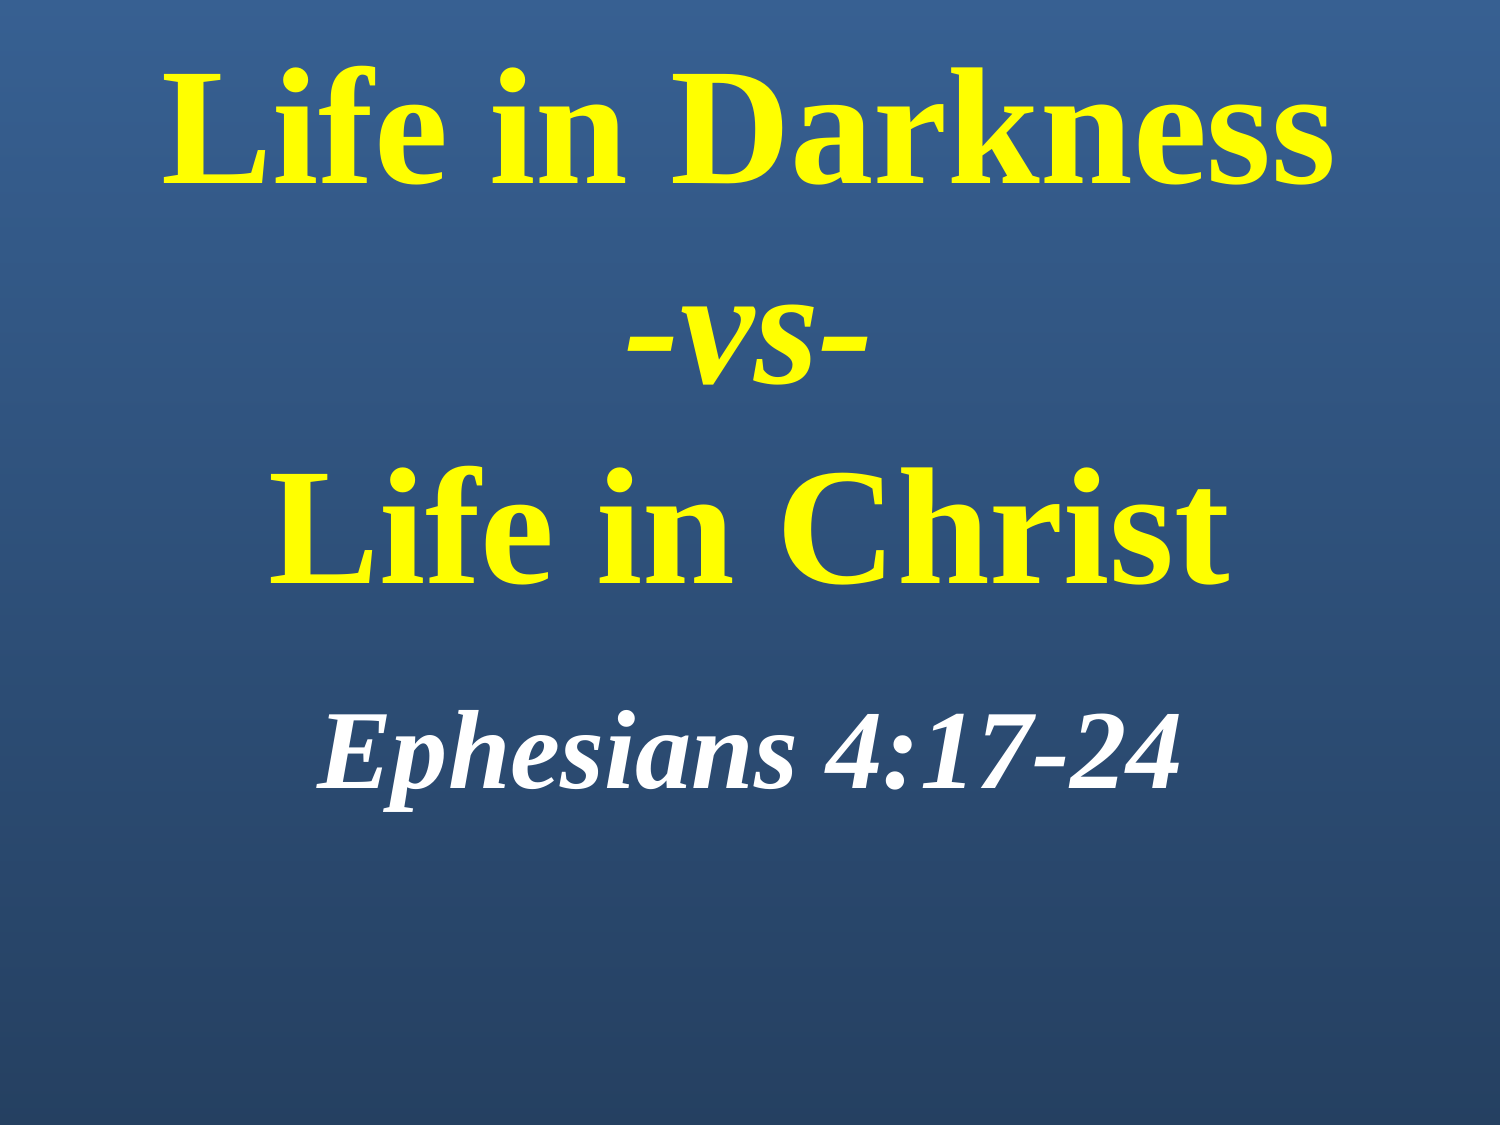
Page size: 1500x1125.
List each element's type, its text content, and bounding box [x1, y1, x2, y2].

subtitle Ephesians 4:17-24 [225, 600, 1275, 888]
title Life in Darkness -vs- Life in Christ [0, 134, 1500, 500]
